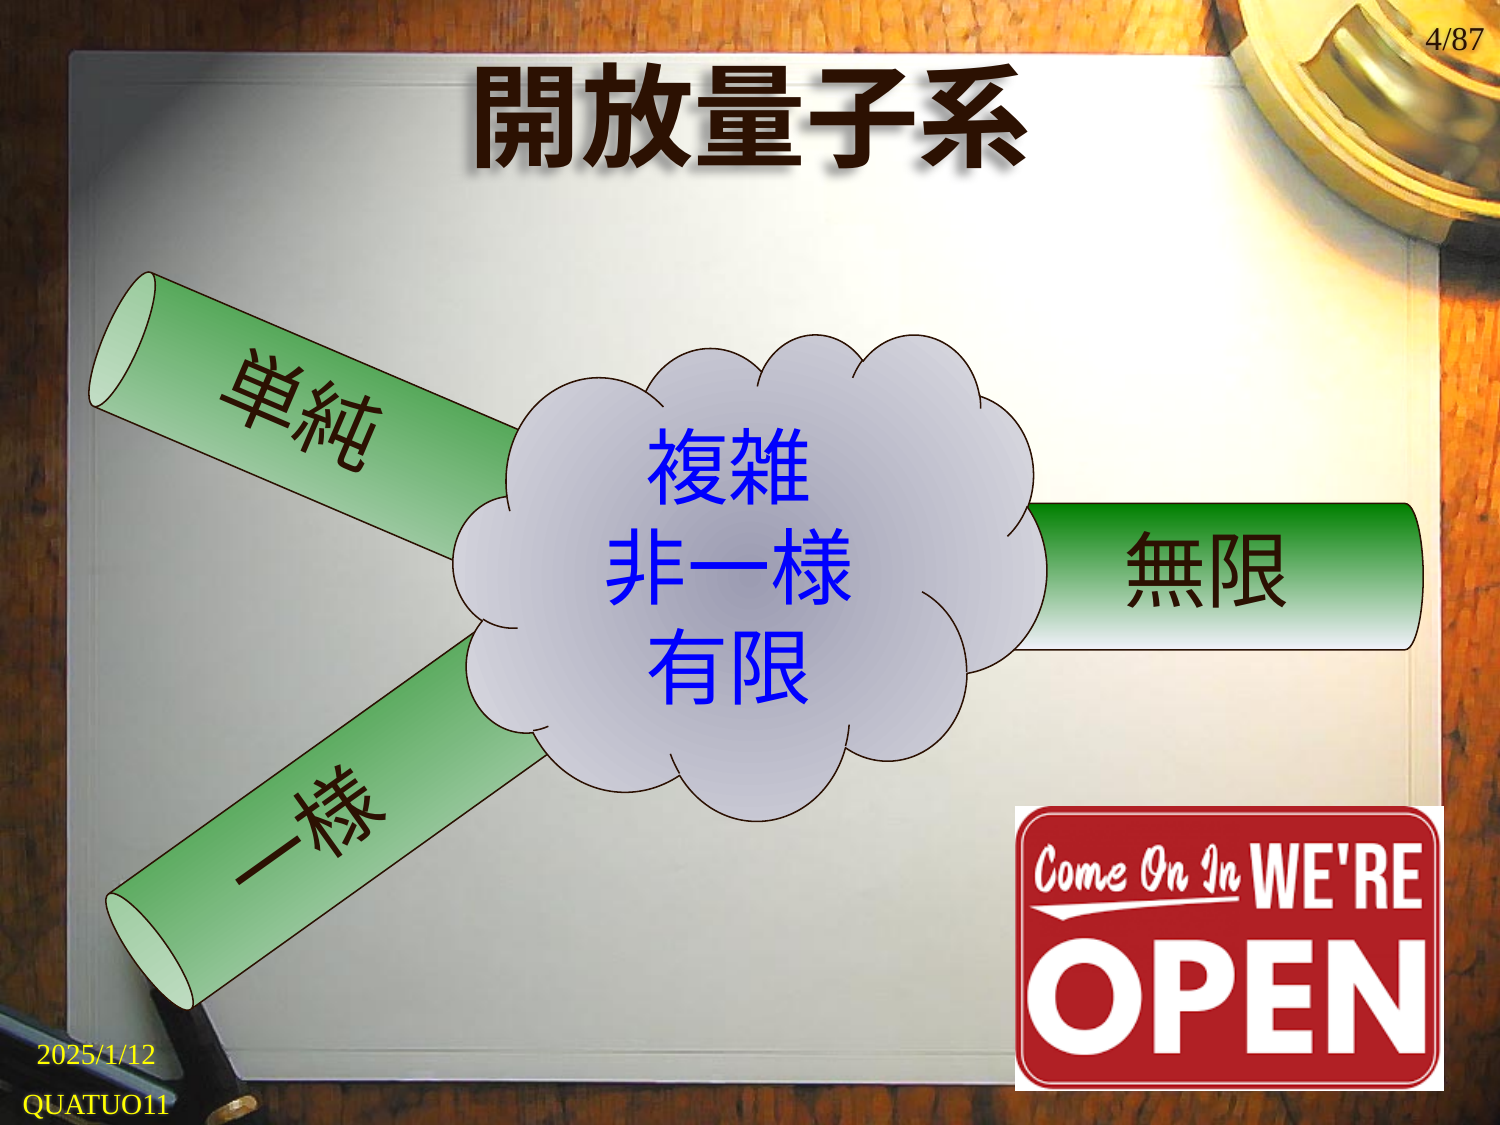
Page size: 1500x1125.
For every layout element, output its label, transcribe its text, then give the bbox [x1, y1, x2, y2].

text_box 複雑 非一様 有限 [452, 334, 1047, 822]
picture [0, 0, 1500, 1125]
footer QUATUO11 [0, 1077, 193, 1125]
text_box 無限 [1015, 503, 1424, 650]
text_box 単純 [88, 271, 518, 560]
title 共鳴状態で減衰を調べる [89, 272, 156, 406]
title 開放量子系 [76, 19, 1424, 209]
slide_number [0, 1028, 193, 1076]
slide_number 26/87 [106, 893, 194, 1010]
text_box 一様 [105, 632, 547, 1011]
slide_number 3/87 [1340, 0, 1500, 75]
